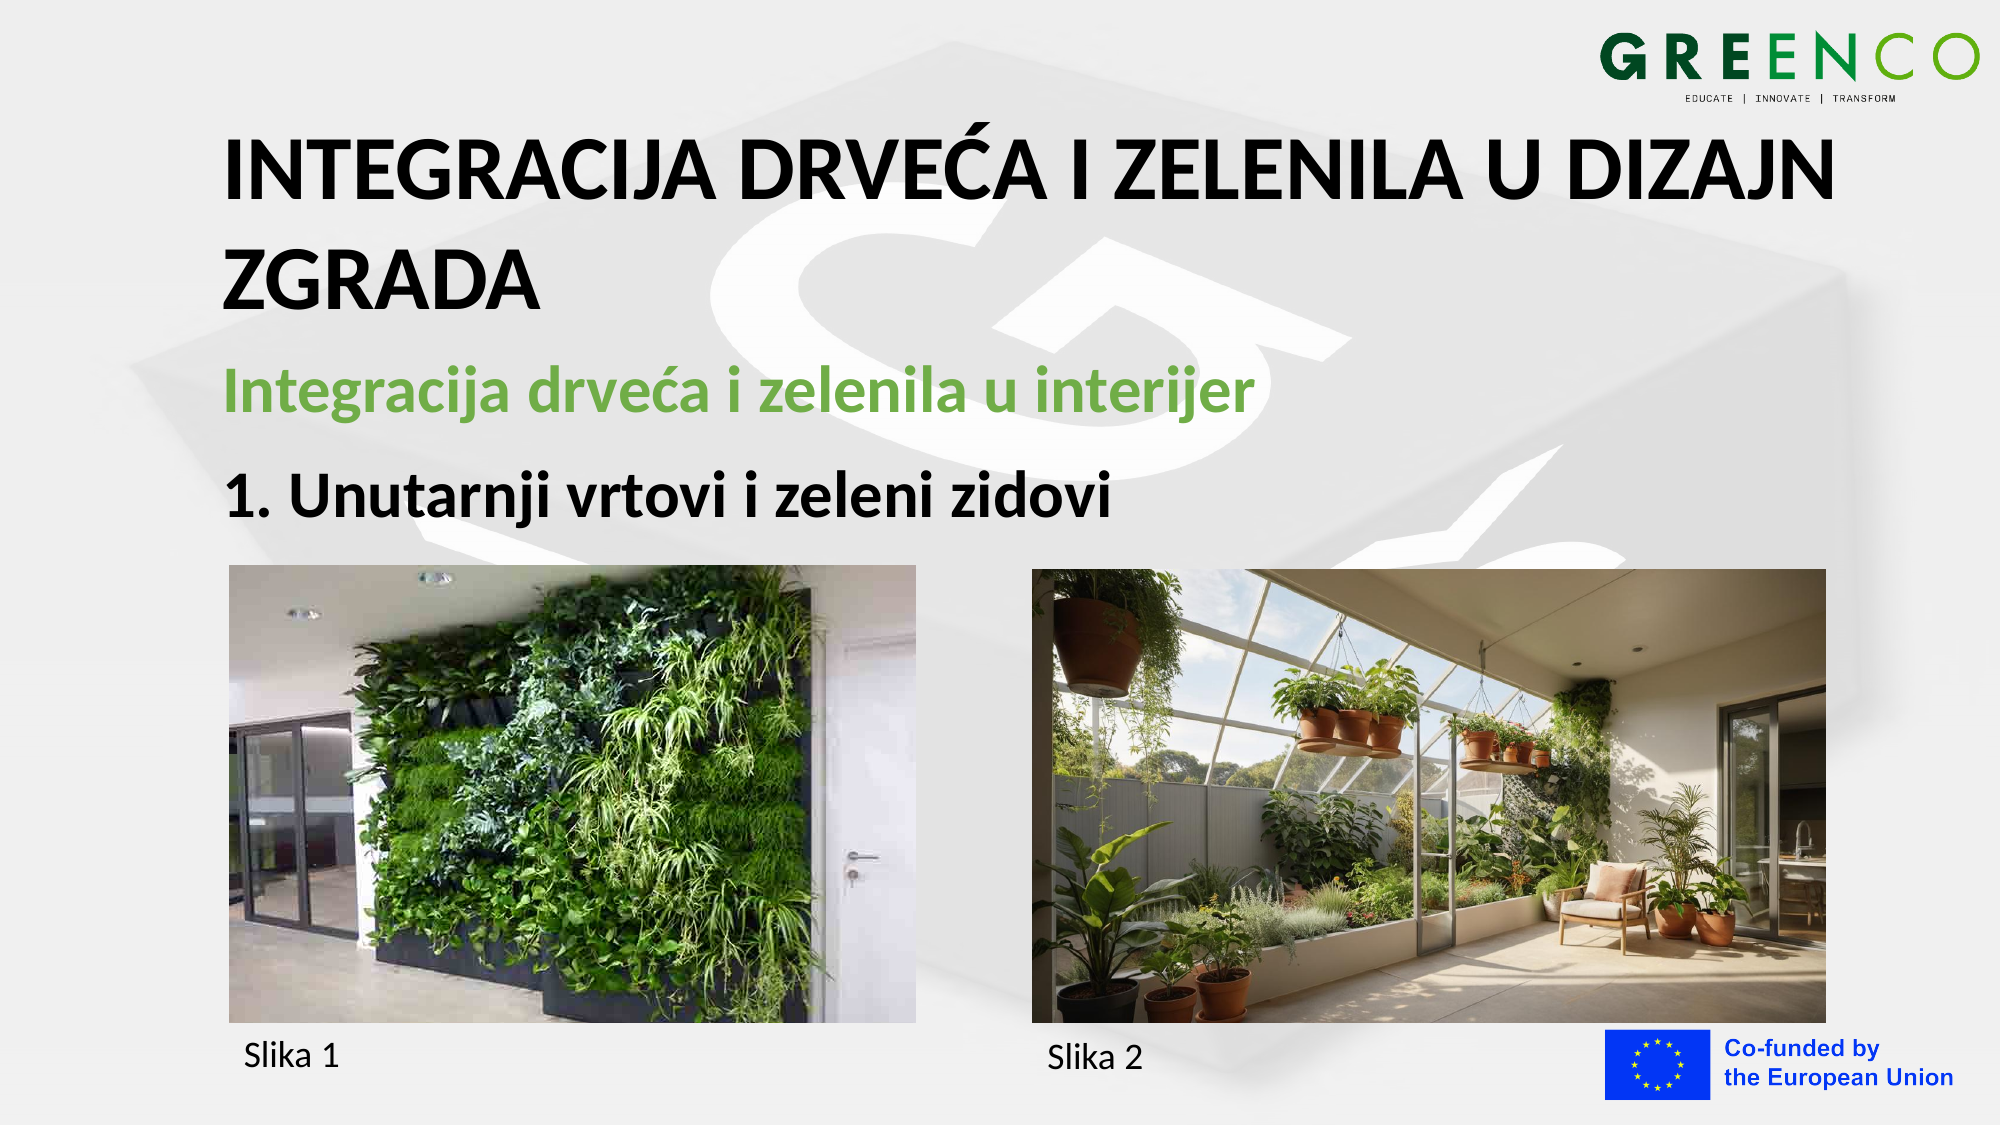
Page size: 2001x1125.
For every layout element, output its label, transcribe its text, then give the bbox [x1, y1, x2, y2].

text_box Slika 2 [1032, 1024, 1450, 1085]
picture [1600, 1025, 1980, 1105]
picture [1600, 30, 1980, 104]
picture [1032, 569, 1826, 1023]
text_box Integracija drveća i zelenila u interijer [207, 338, 1887, 443]
title INTEGRACIJA DRVEĆA I ZELENILA U DIZAJN ZGRADA [207, 99, 1887, 213]
text_box 1. Unutarnji vrtovi i zeleni zidovi [207, 443, 1887, 548]
picture [229, 565, 916, 1023]
text_box Slika 1 [229, 1023, 647, 1083]
